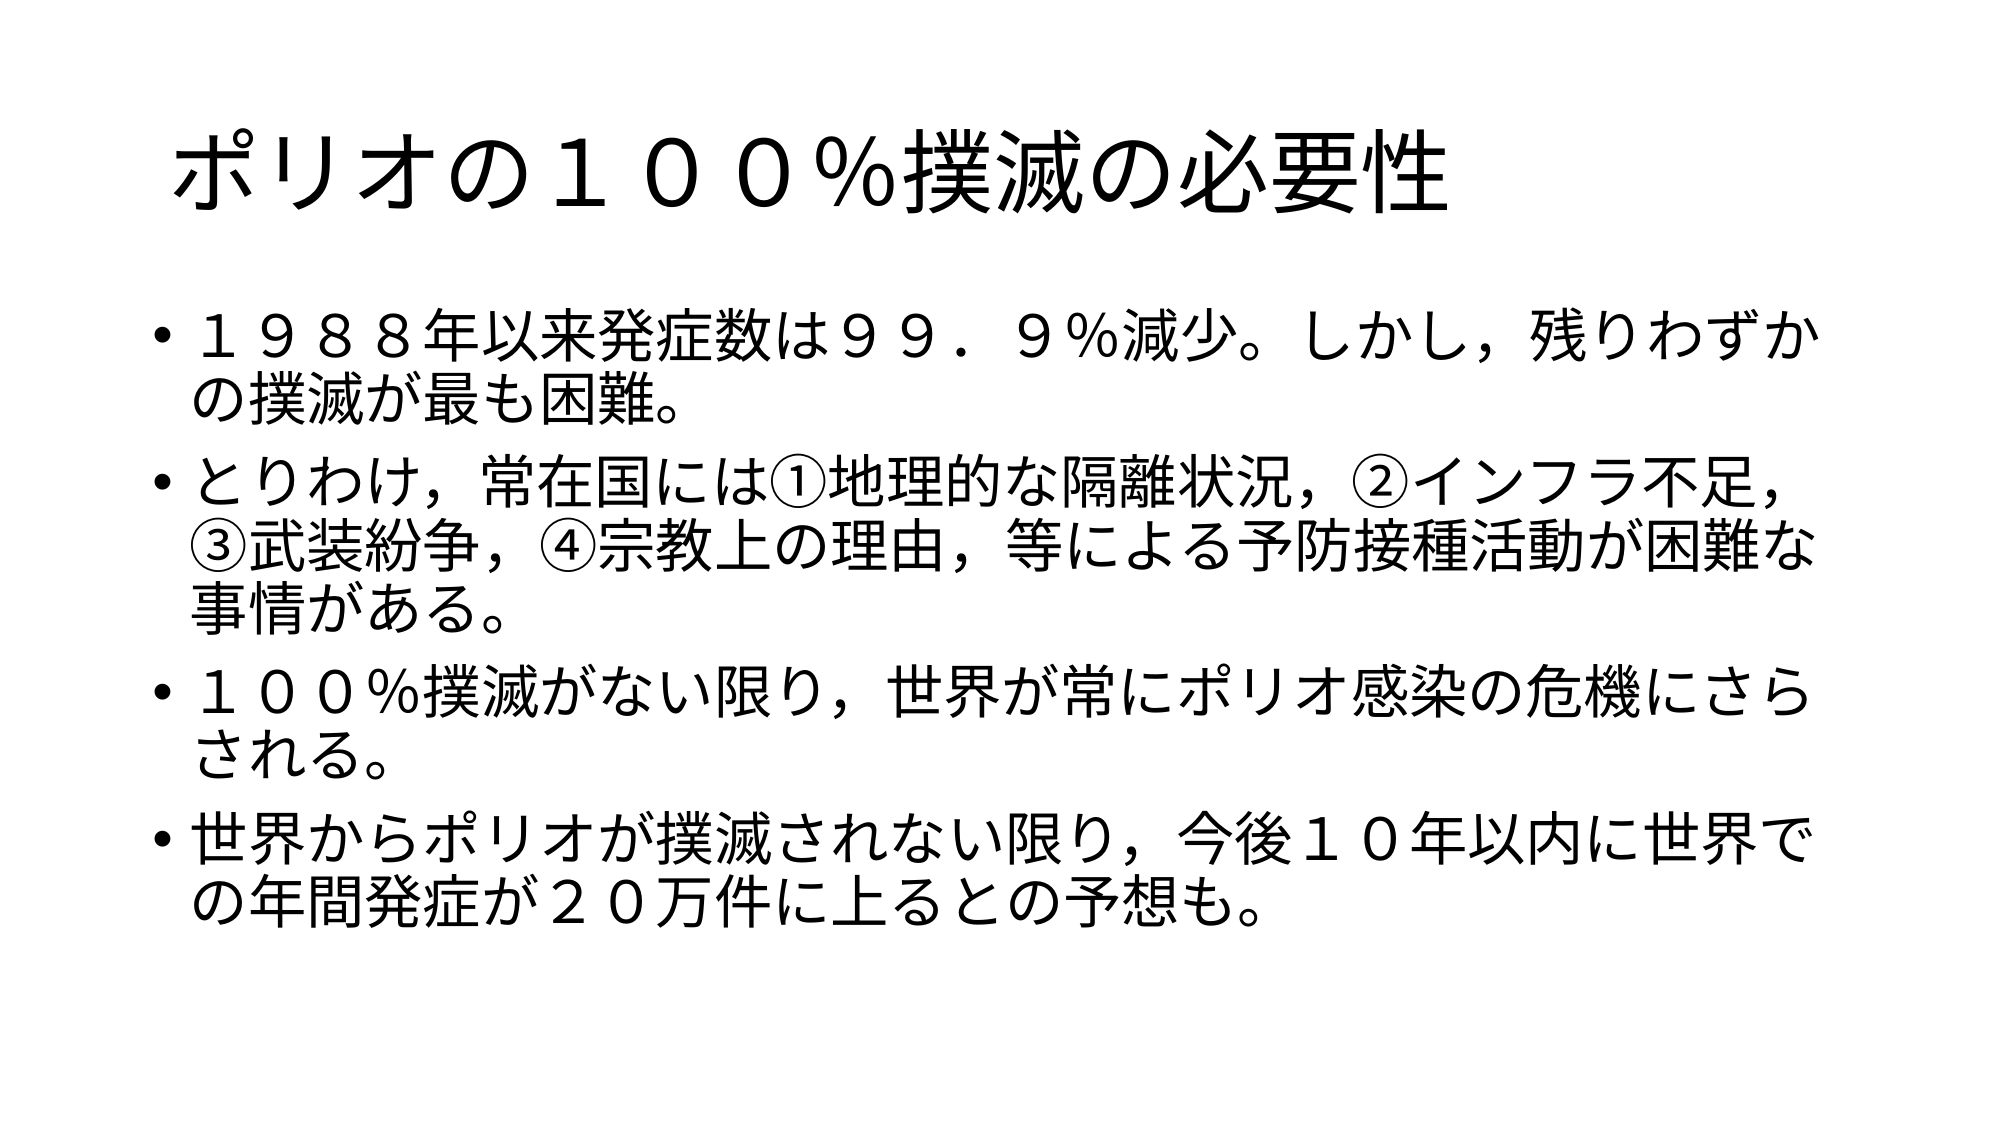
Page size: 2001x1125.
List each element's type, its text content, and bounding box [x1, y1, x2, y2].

list １９８８年以来発症数は９９．９％減少。しかし，残りわずかの撲滅が最も困難。 とりわけ，常在国には①地理的な隔離状況，②インフラ不足，③武装紛争，④宗教上の理由，等による予防接種活動が困難な事情がある。 １００％撲滅がない限り，世界が常にポリオ感染の危機にさらされる。 世界からポリオが撲滅されない限り，今後１０年以内に世界での年間発症が２０万件に上るとの予想も。 [137, 299, 1863, 1014]
title ポリオの１００％撲滅の必要性 [153, 68, 1879, 286]
